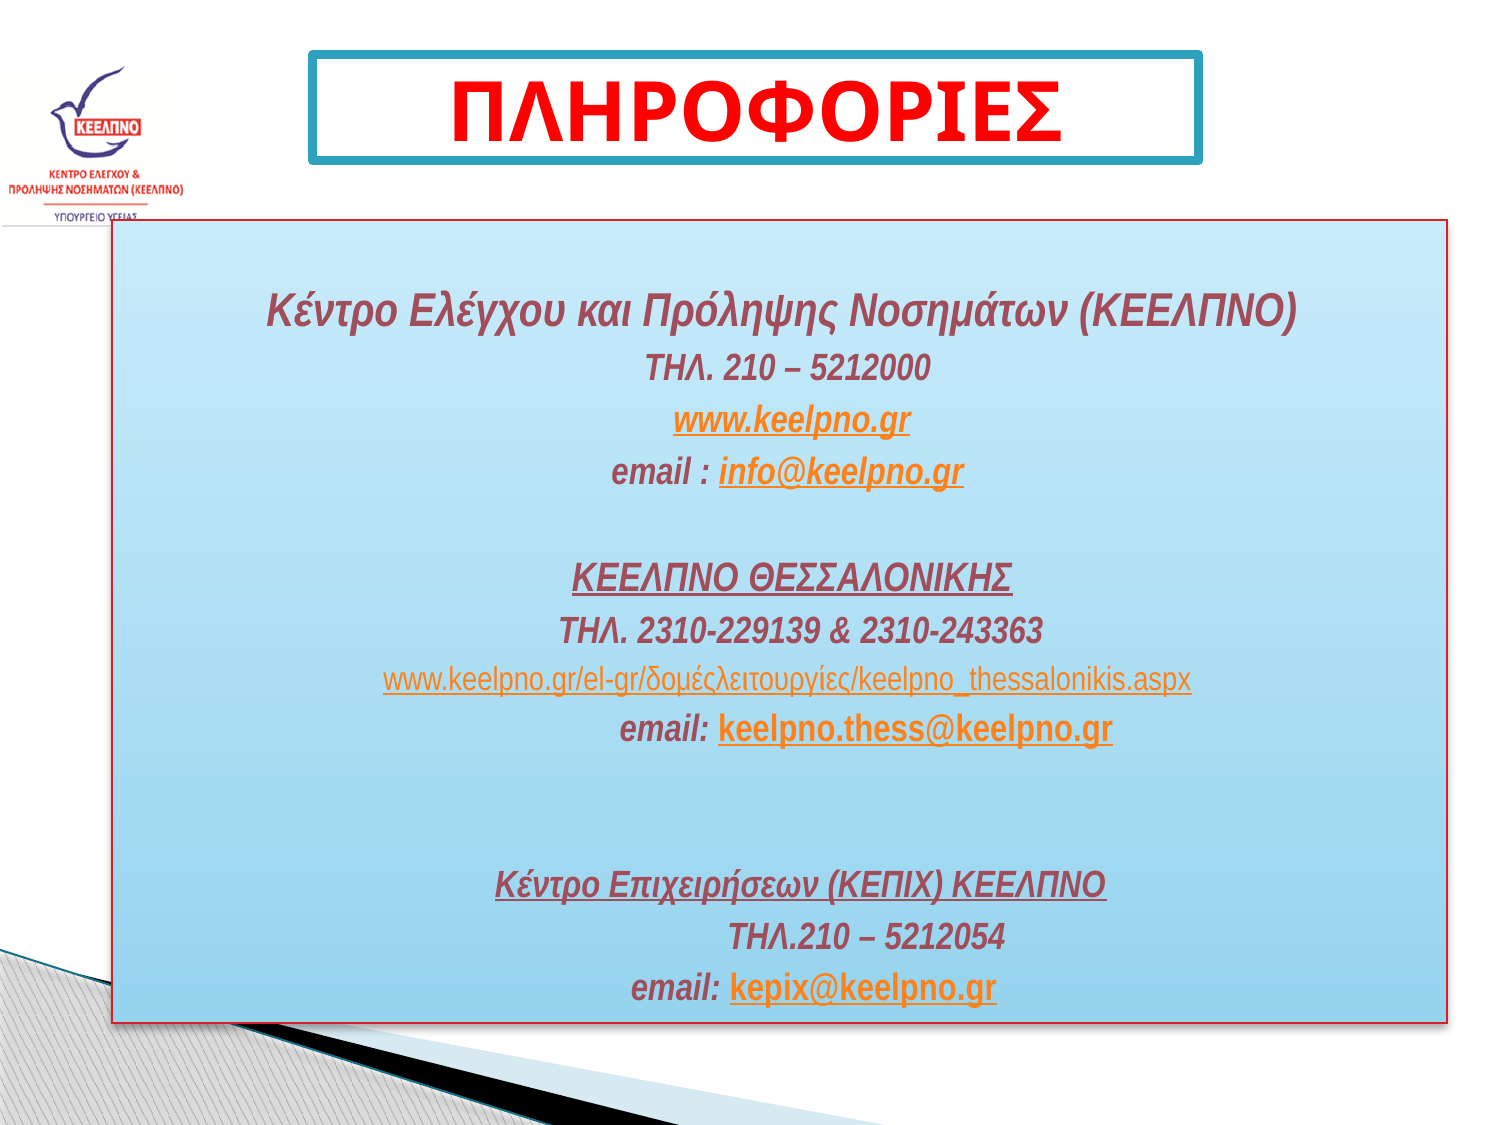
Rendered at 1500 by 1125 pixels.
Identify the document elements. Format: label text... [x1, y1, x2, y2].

title ΠΛΗΡΟΦΟΡΙΕΣ [308, 50, 1203, 165]
list Κέντρο Ελέγχου και Πρόληψης Νοσημάτων (ΚΕΕΛΠΝΟ) ΤΗΛ. 210 – 5212000 www.keelpno.gr email : info@keelpno.gr ΚΕΕΛΠΝΟ ΘΕΣΣΑΛΟΝΙΚΗΣ ΤΗΛ. 2310-229139 & 2310-243363 www.keelpno.gr/el-gr/δομέςλειτουργίες/keelpno_thessalonikis.aspx email: keelpno.thess@keelpno.gr Κέντρο Επιχειρήσεων (ΚΕΠΙΧ) ΚΕΕΛΠΝΟ ΤΗΛ.210 – 5212054 email: kepix@keelpno.gr [111, 219, 1448, 1024]
picture [2, 66, 184, 227]
